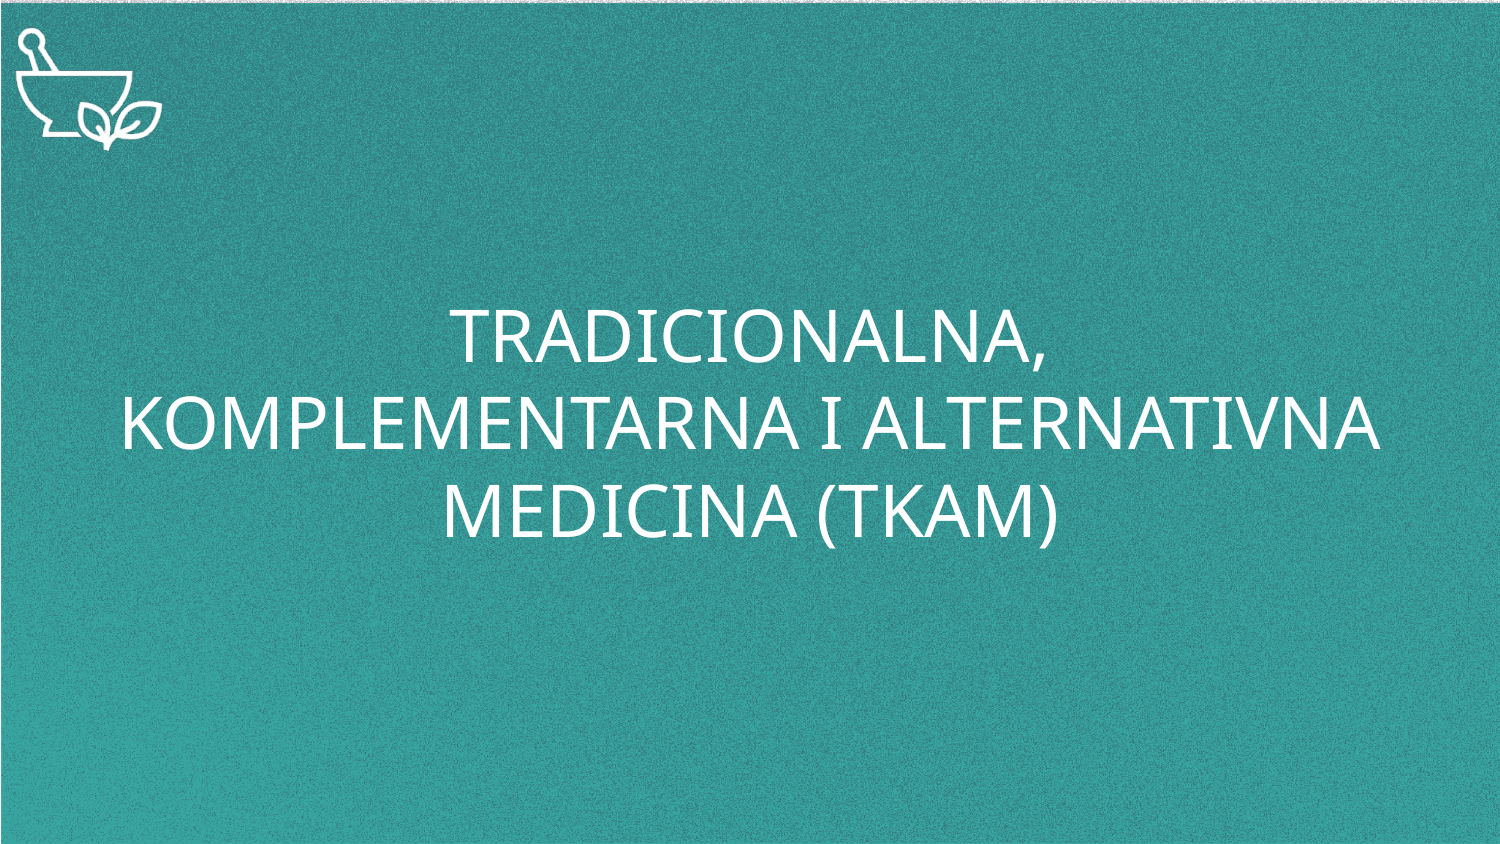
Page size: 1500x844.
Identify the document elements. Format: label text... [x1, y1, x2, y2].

picture [0, 0, 1500, 844]
text_box TRADICIONALNA, KOMPLEMENTARNA I ALTERNATIVNA MEDICINA (TKAM) [89, 274, 1410, 567]
